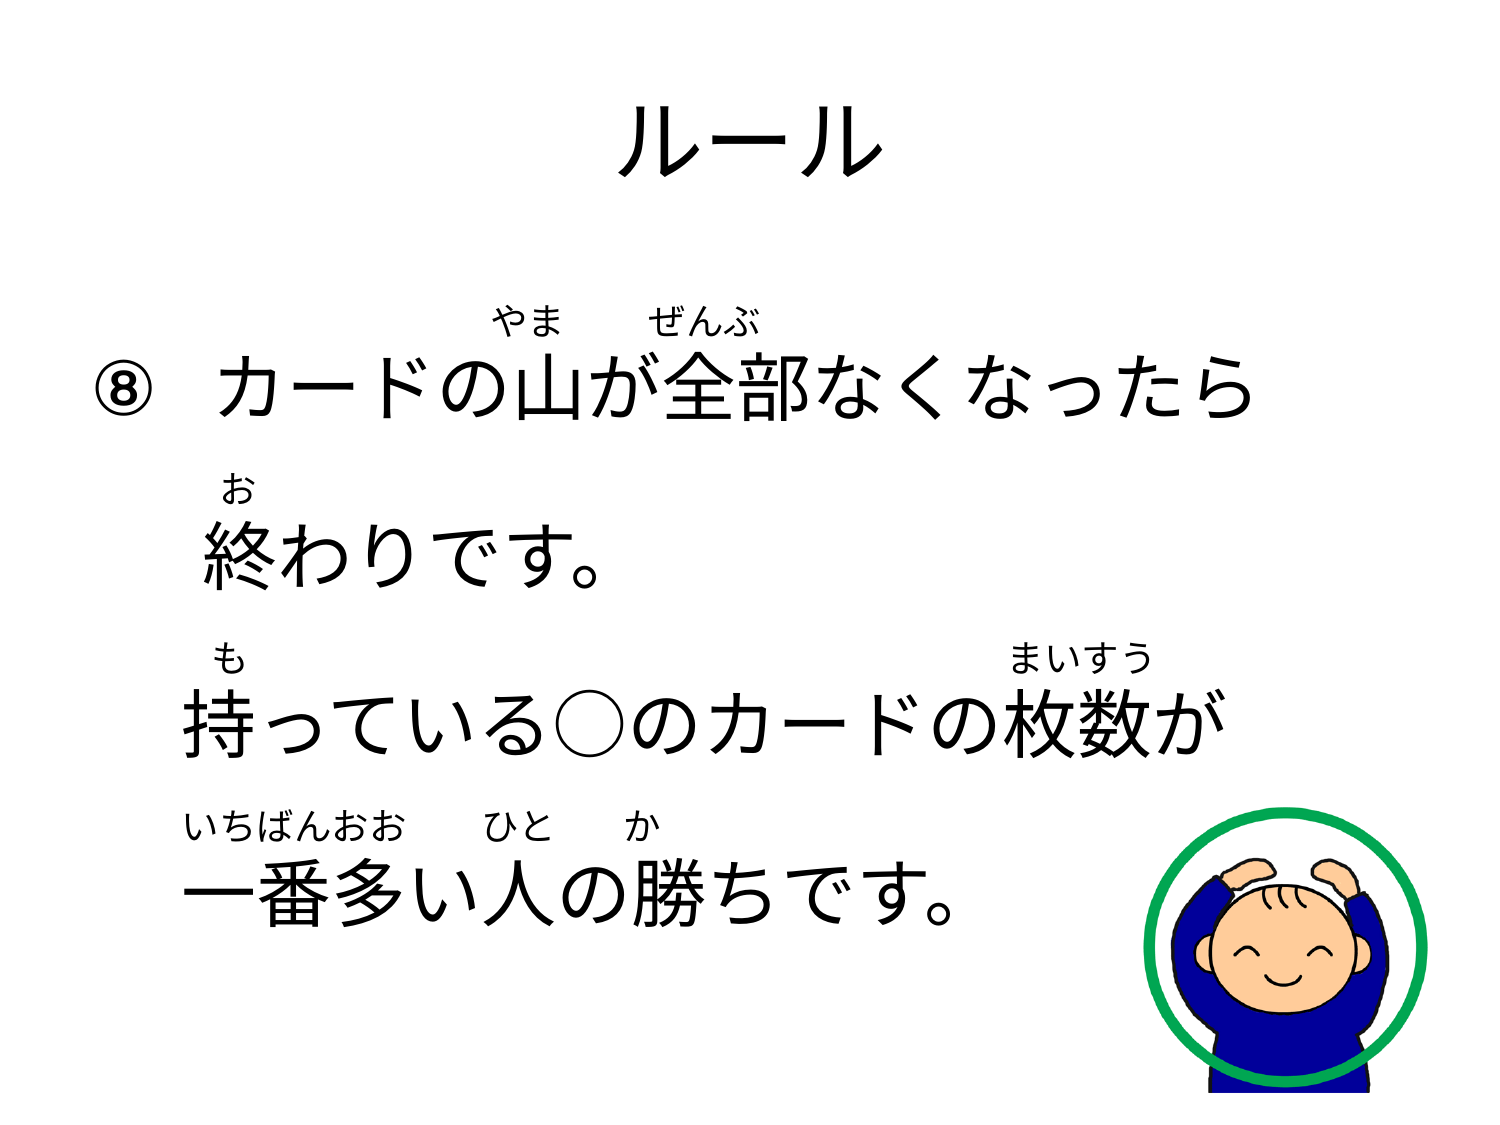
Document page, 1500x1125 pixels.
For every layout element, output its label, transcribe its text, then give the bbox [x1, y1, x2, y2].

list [1115, 786, 1459, 1102]
list やま ぜんぶ カードの山が全部なくなったら お 終わりです。 も まいすう 持っている○のカードの枚数が いちばんおお ひと か 一番多い人の勝ちです。 [75, 262, 1436, 1005]
title ルール [75, 45, 1425, 233]
